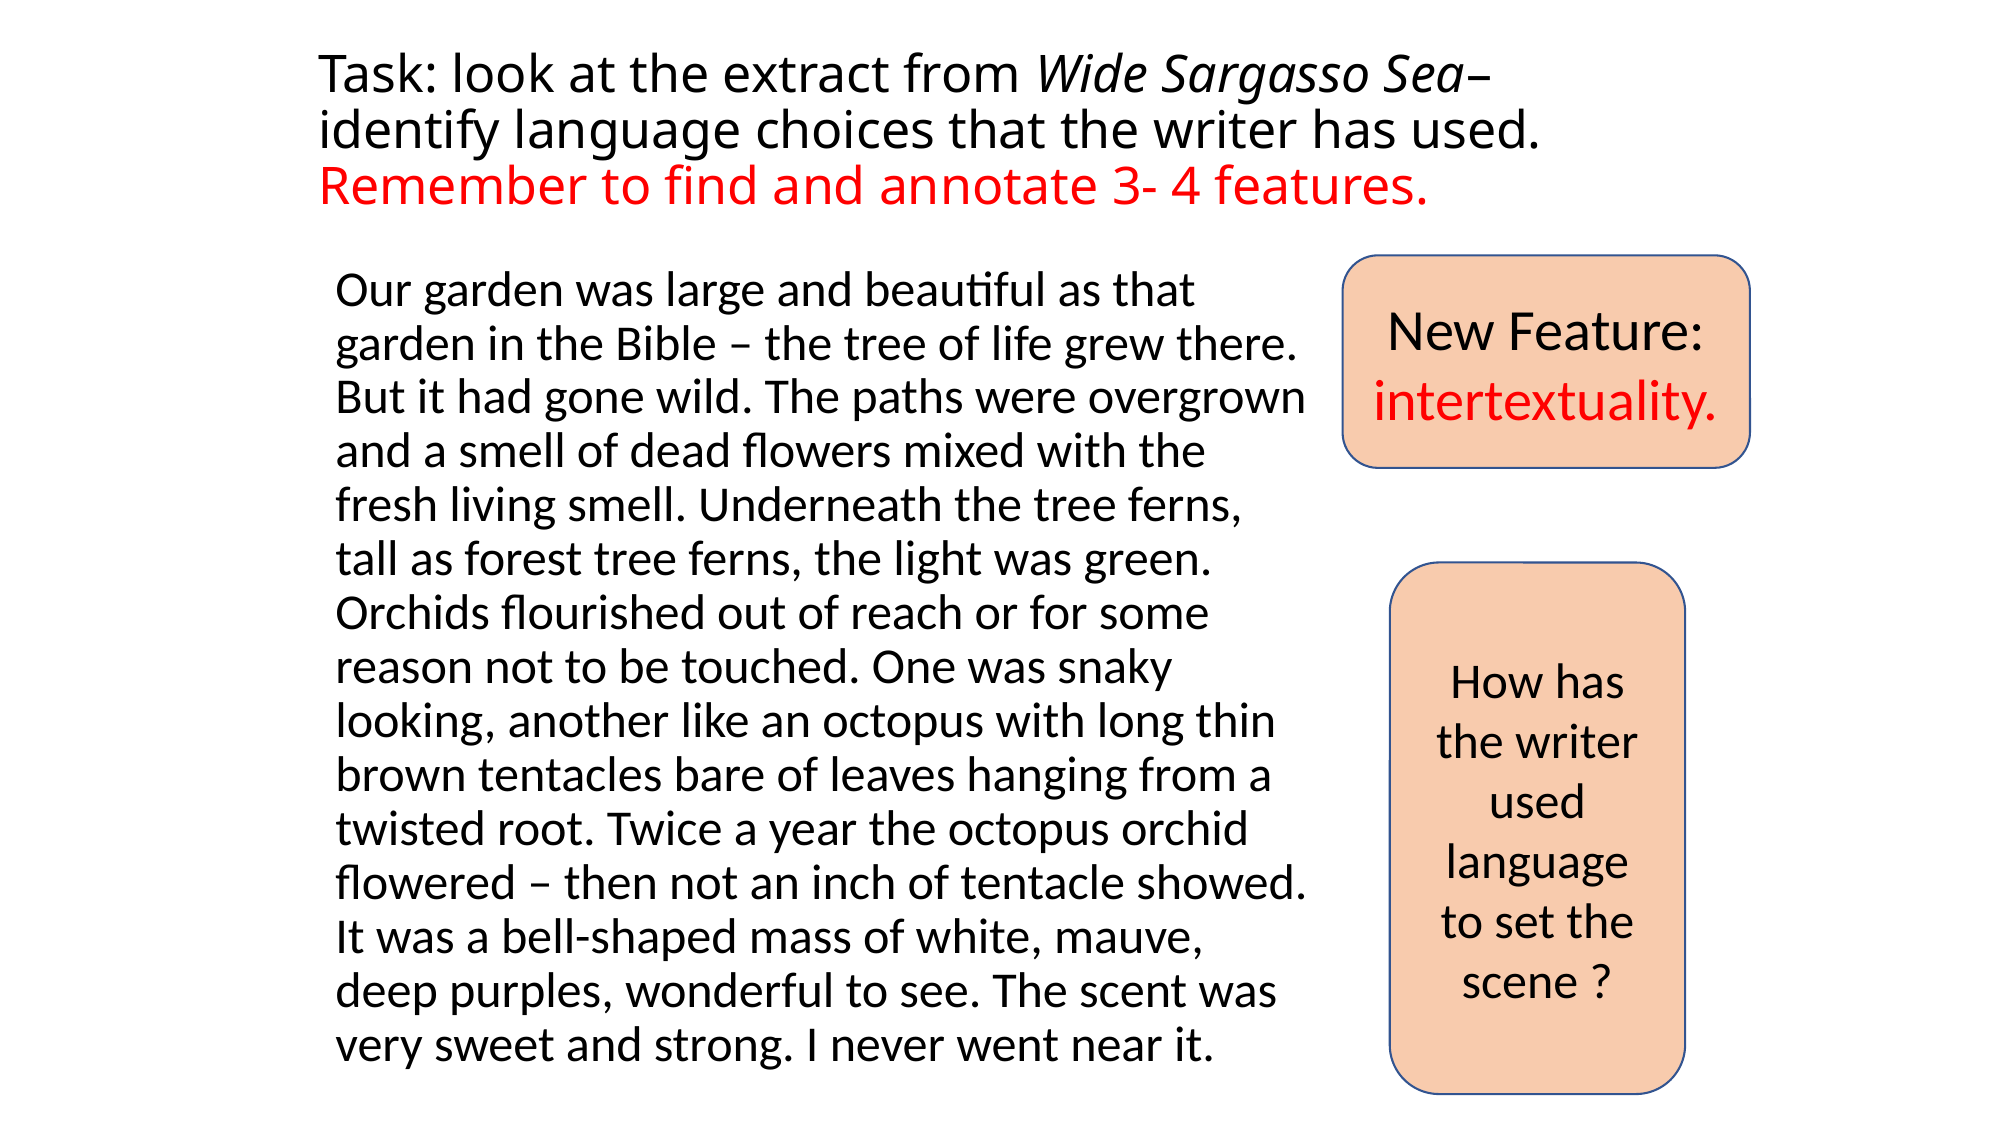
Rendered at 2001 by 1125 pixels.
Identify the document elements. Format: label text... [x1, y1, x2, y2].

title Task: look at the extract from Wide Sargasso Sea– identify language choices that the writer has used. Remember to find and annotate 3- 4 features. [303, 30, 1575, 233]
text_box New Feature: intertextuality. [1341, 254, 1752, 469]
text_box How has the writer used language to set the scene ? [1388, 561, 1687, 1096]
list Our garden was large and beautiful as that garden in the Bible – the tree of life grew there. But it had gone wild. The paths were overgrown and a smell of dead flowers mixed with the fresh living smell. Underneath the tree ferns, tall as forest tree ferns, the light was green. Orchids flourished out of reach or for some reason not to be touched. One was snaky looking, another like an octopus with long thin brown tentacles bare of leaves hanging from a twisted root. Twice a year the octopus orchid flowered – then not an inch of tentacle showed. It was a bell-shaped mass of white, mauve, deep purples, wonderful to see. The scent was very sweet and strong. I never went near it. [303, 255, 1331, 1094]
